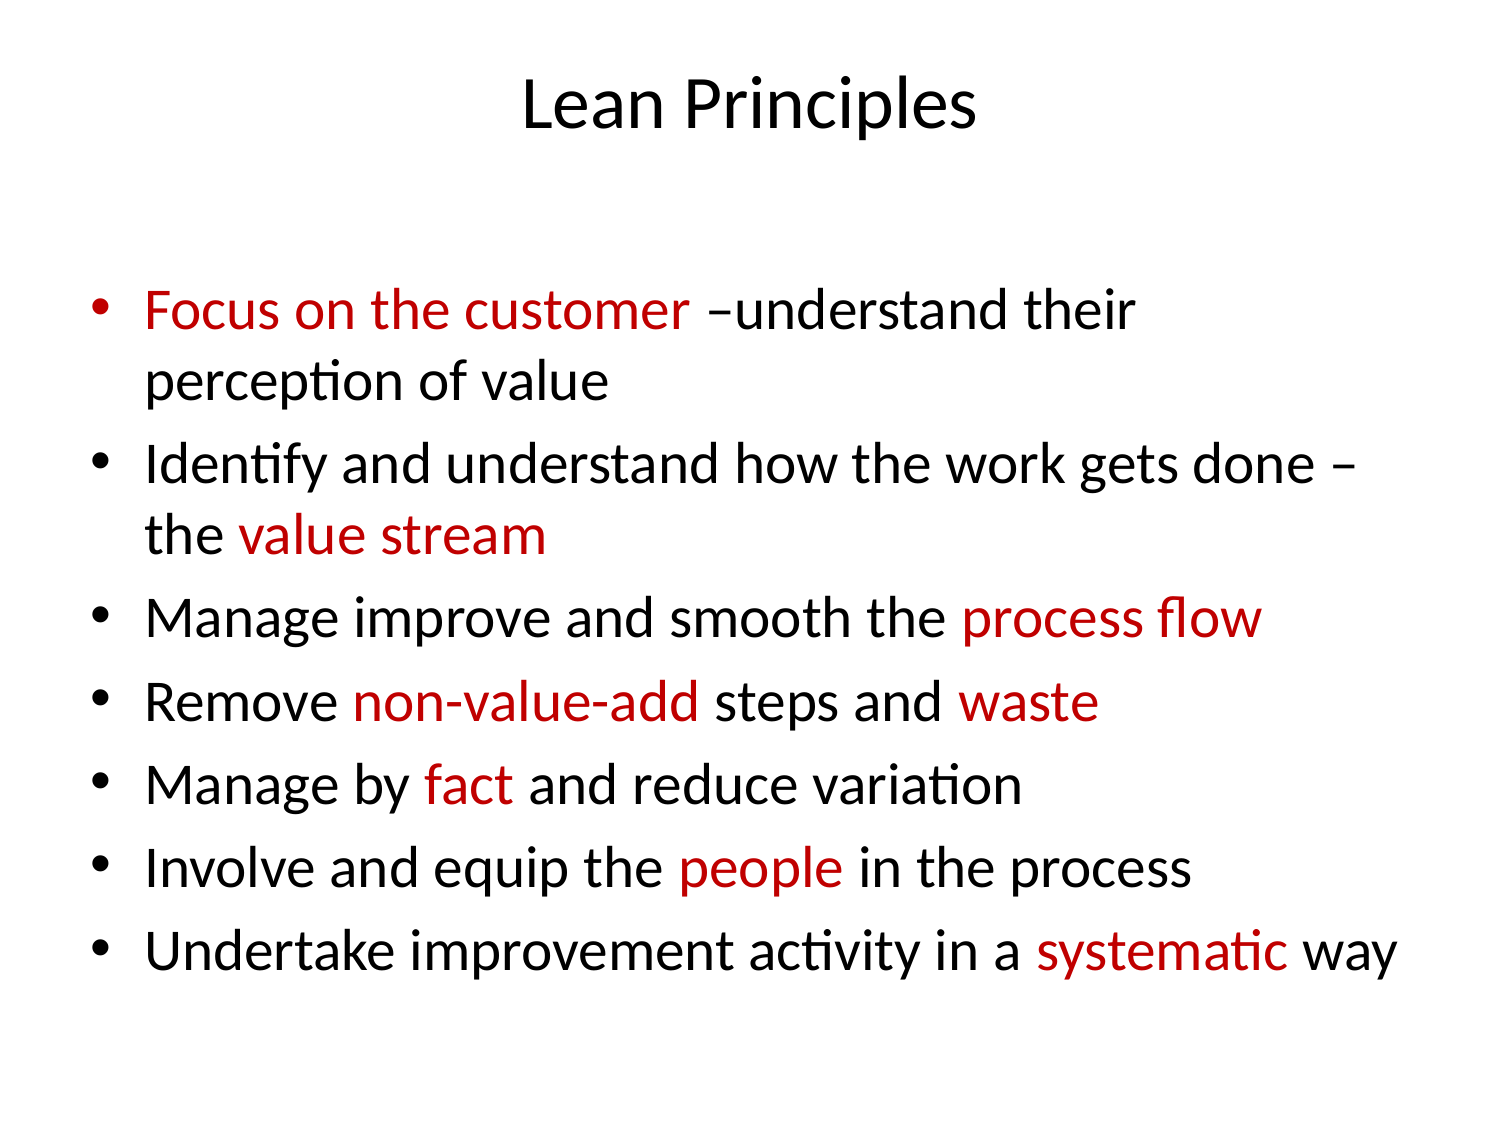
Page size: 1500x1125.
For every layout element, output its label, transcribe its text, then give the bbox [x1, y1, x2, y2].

list Focus on the customer –understand their perception of value Identify and understand how the work gets done – the value stream Manage improve and smooth the process flow Remove non-value-add steps and waste Manage by fact and reduce variation Involve and equip the people in the process Undertake improvement activity in a systematic way [75, 262, 1425, 1005]
title Lean Principles [75, 45, 1425, 233]
